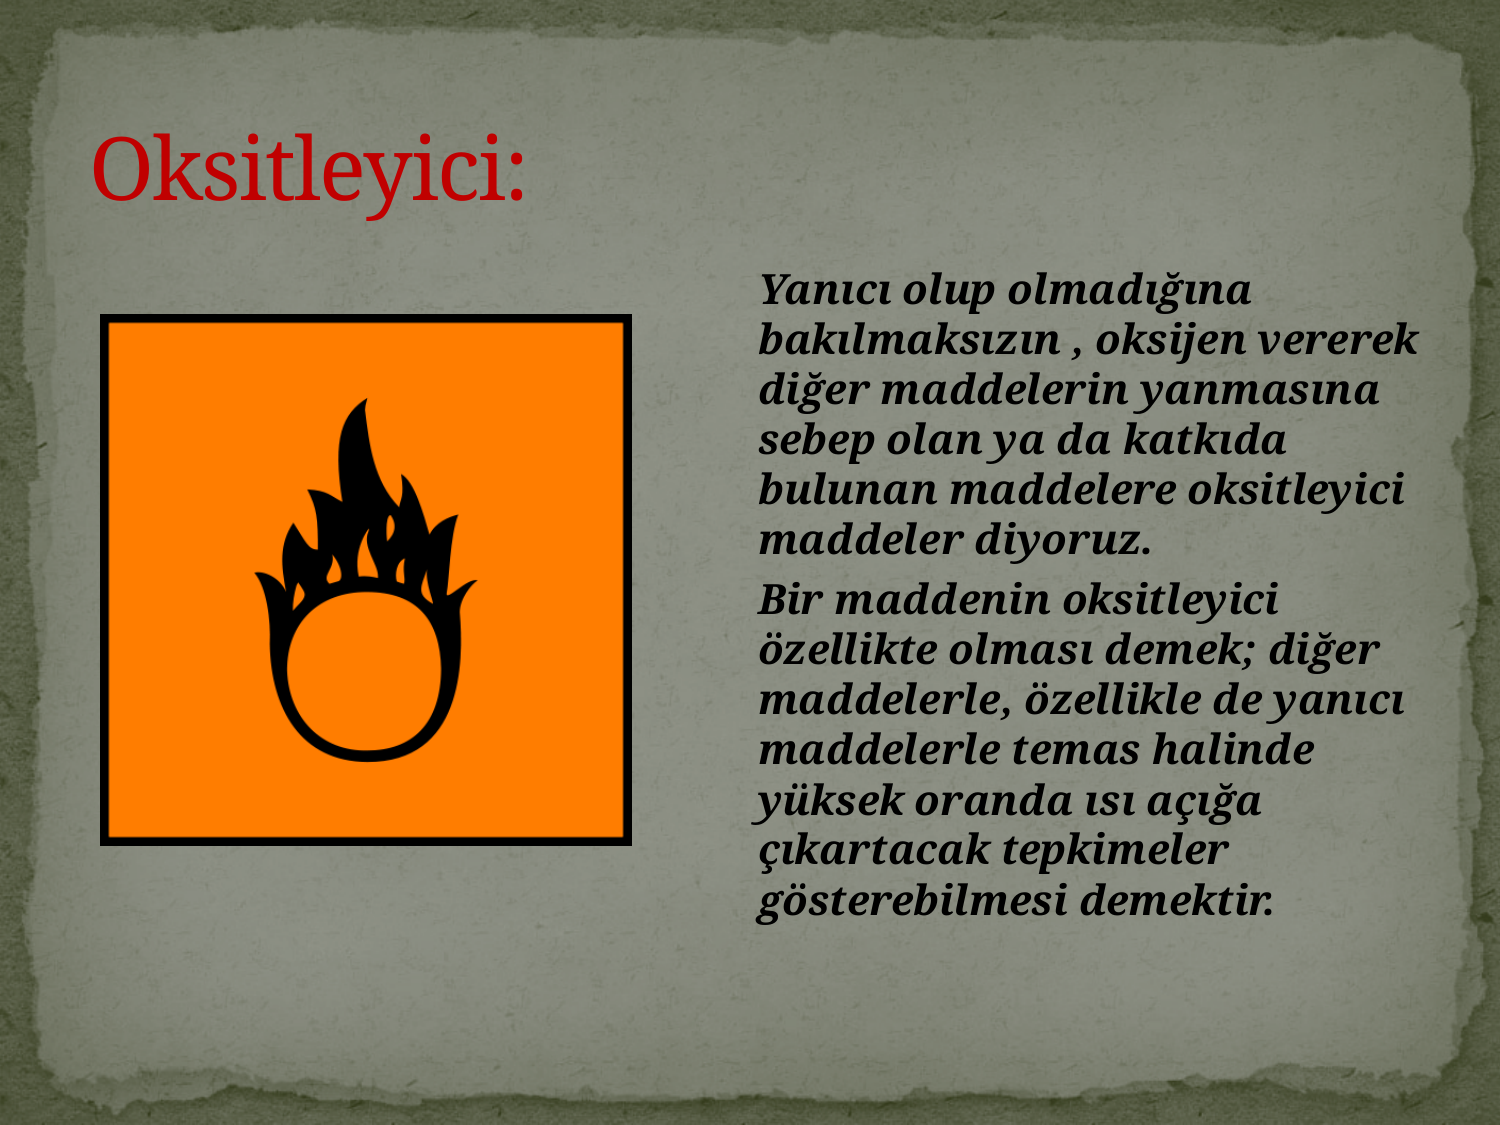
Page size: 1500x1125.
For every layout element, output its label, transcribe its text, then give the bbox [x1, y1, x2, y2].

picture [100, 314, 632, 847]
list Yanıcı olup olmadığına bakılmaksızın , oksijen vererek diğer maddelerin yanmasına sebep olan ya da katkıda bulunan maddelere oksitleyici maddeler diyoruz. Bir maddenin oksitleyici özellikte olması demek; diğer maddelerle, özellikle de yanıcı maddelerle temas halinde yüksek oranda ısı açığa çıkartacak tepkimeler gösterebilmesi demektir. [702, 255, 1437, 1006]
title Oksitleyici: [74, 24, 1425, 225]
